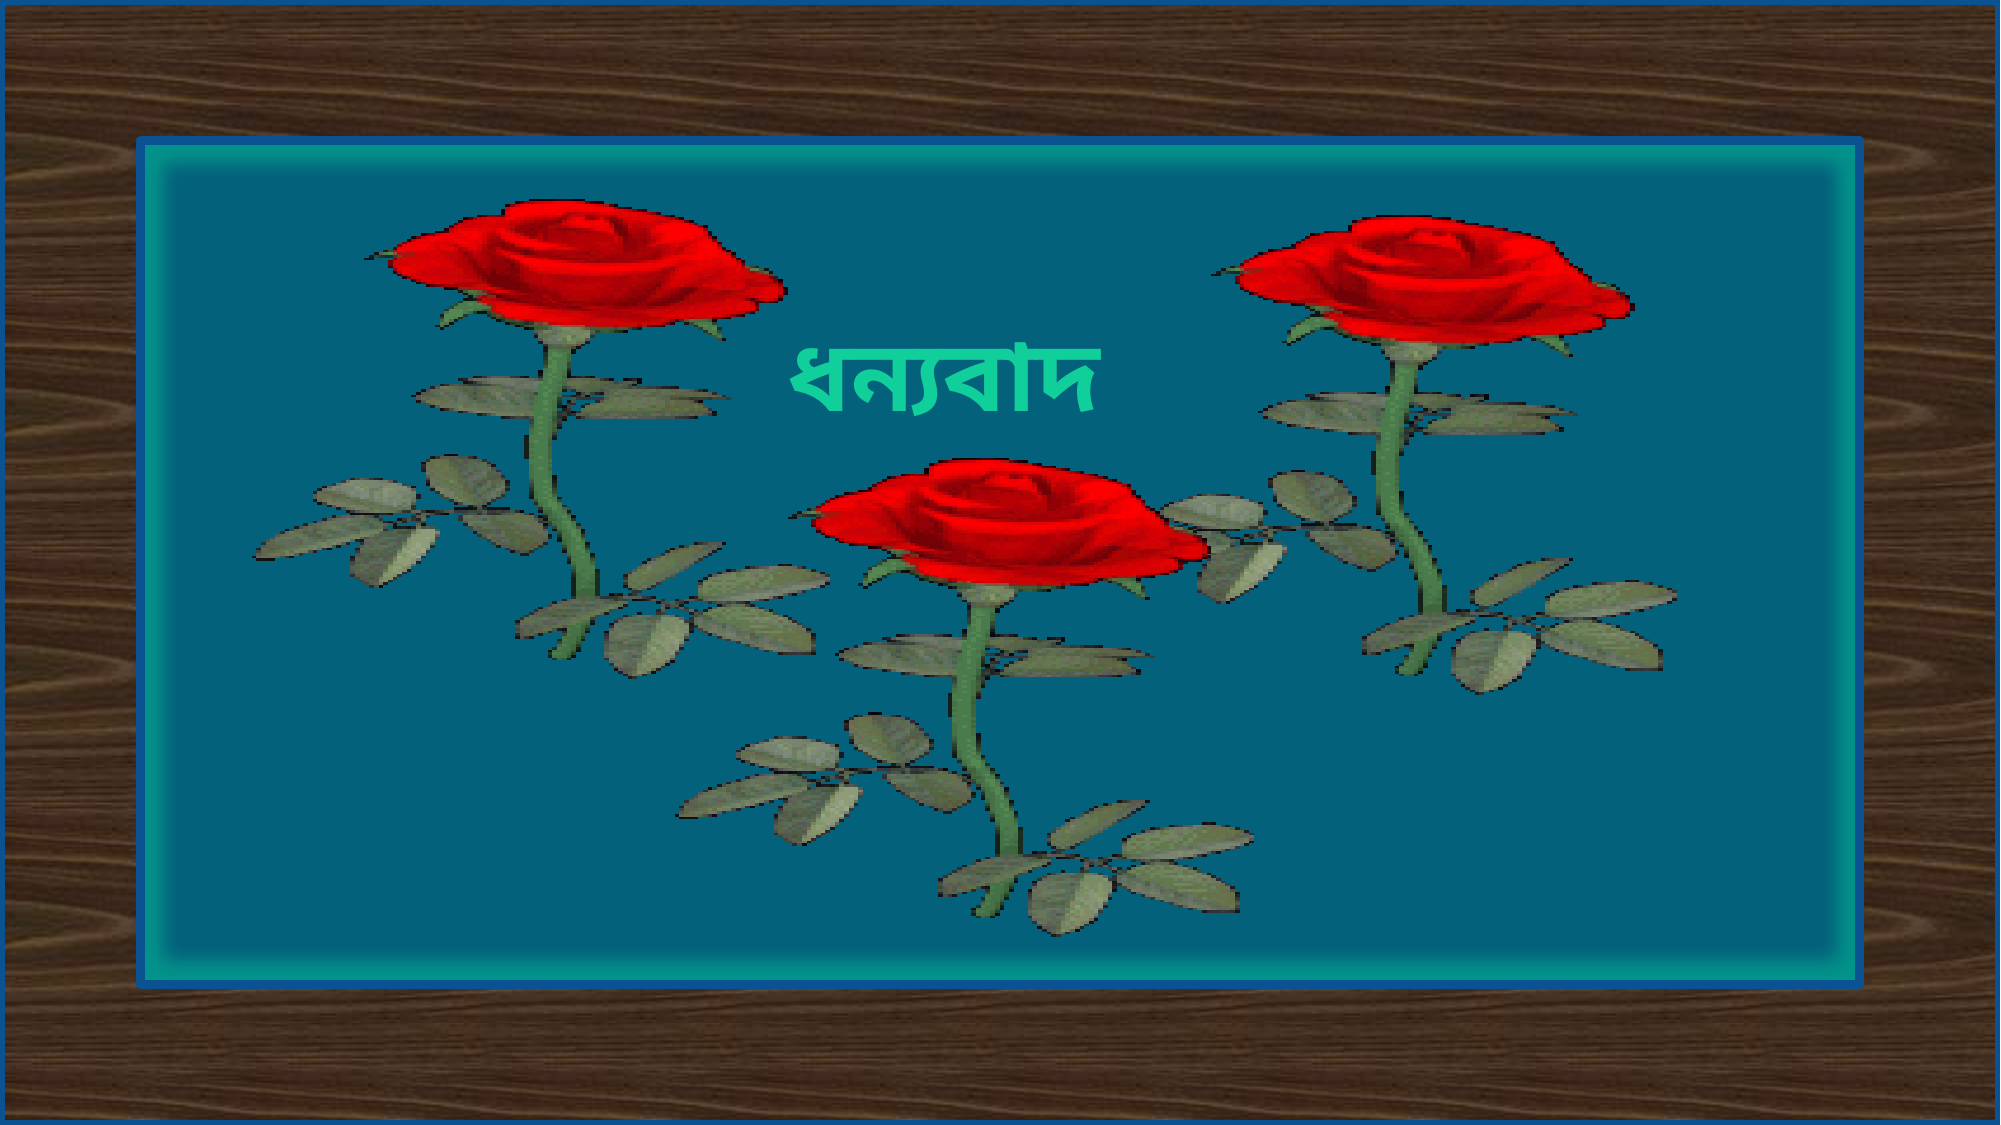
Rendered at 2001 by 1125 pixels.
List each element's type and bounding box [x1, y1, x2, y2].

text_box [0, 0, 2000, 1125]
picture [170, 170, 1831, 957]
text_box [190, 183, 1810, 960]
